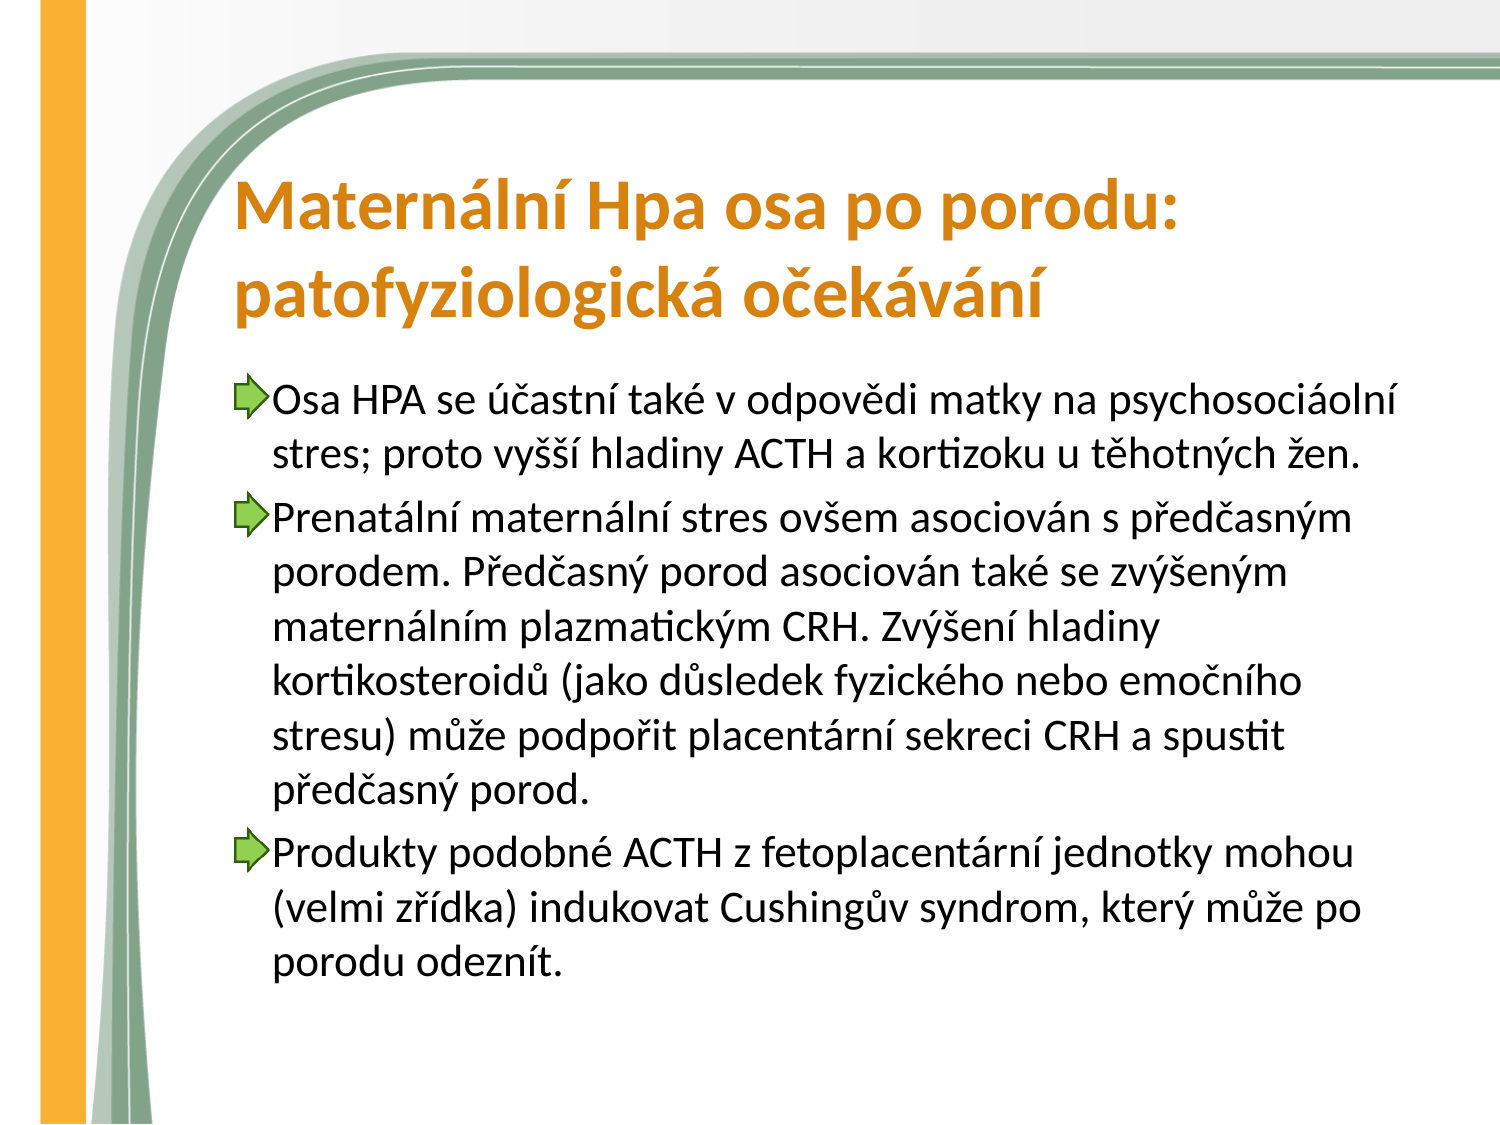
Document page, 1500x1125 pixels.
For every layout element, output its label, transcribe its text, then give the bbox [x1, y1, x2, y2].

picture [0, 0, 1500, 1125]
list Osa HPA se účastní také v odpovědi matky na psychosociáolní stres; proto vyšší hladiny ACTH a kortizoku u těhotných žen. Prenatální maternální stres ovšem asociován s předčasným porodem. Předčasný porod asociován také se zvýšeným maternálním plazmatickým CRH. Zvýšení hladiny kortikosteroidů (jako důsledek fyzického nebo emočního stresu) může podpořit placentární sekreci CRH a spustit předčasný porod. Produkty podobné ACTH z fetoplacentární jednotky mohou (velmi zřídka) indukovat Cushingův syndrom, který může po porodu odeznít. [218, 361, 1425, 1035]
title Maternální Hpa osa po porodu: patofyziologická očekávání [218, 149, 1425, 338]
